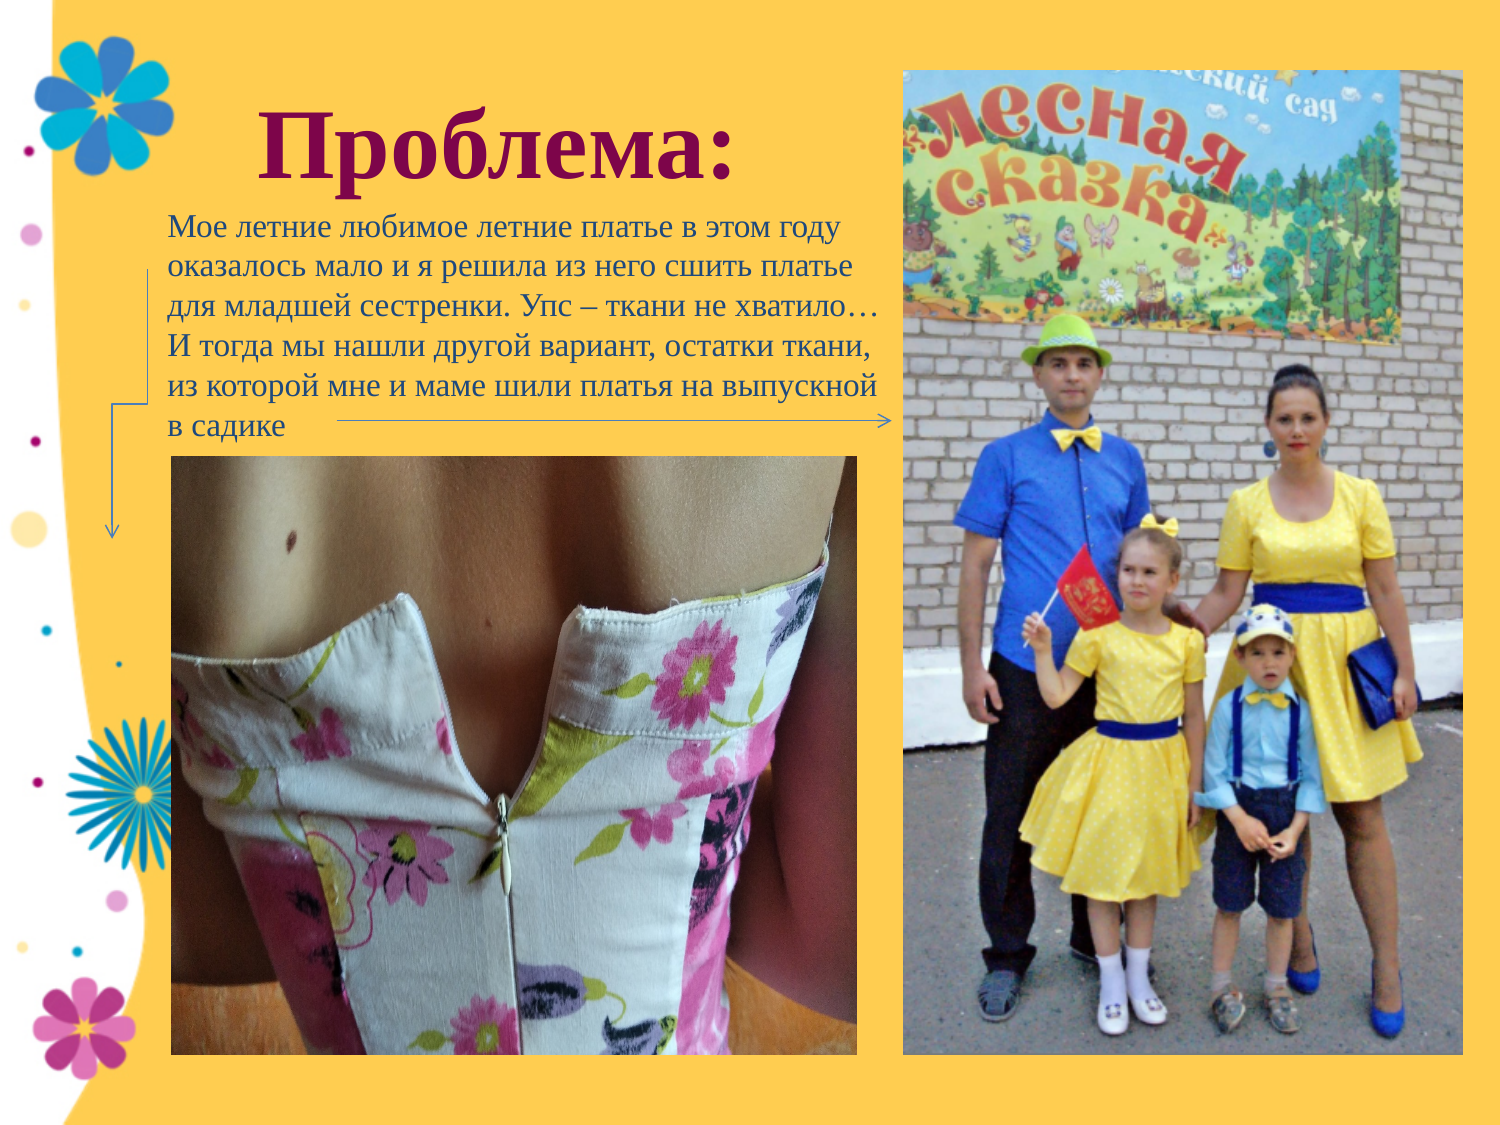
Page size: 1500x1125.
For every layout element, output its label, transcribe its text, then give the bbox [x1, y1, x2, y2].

title Проблема: [242, 45, 1454, 196]
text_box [0, 386, 265, 422]
list Мое летние любимое летние платье в этом году оказалось мало и я решила из него сшить платье для младшей сестренки. Упс – ткани не хватило… И тогда мы нашли другой вариант, остатки ткани, из которой мне и маме шили платья на выпускной в садике [152, 196, 898, 480]
picture [0, 0, 1500, 1125]
